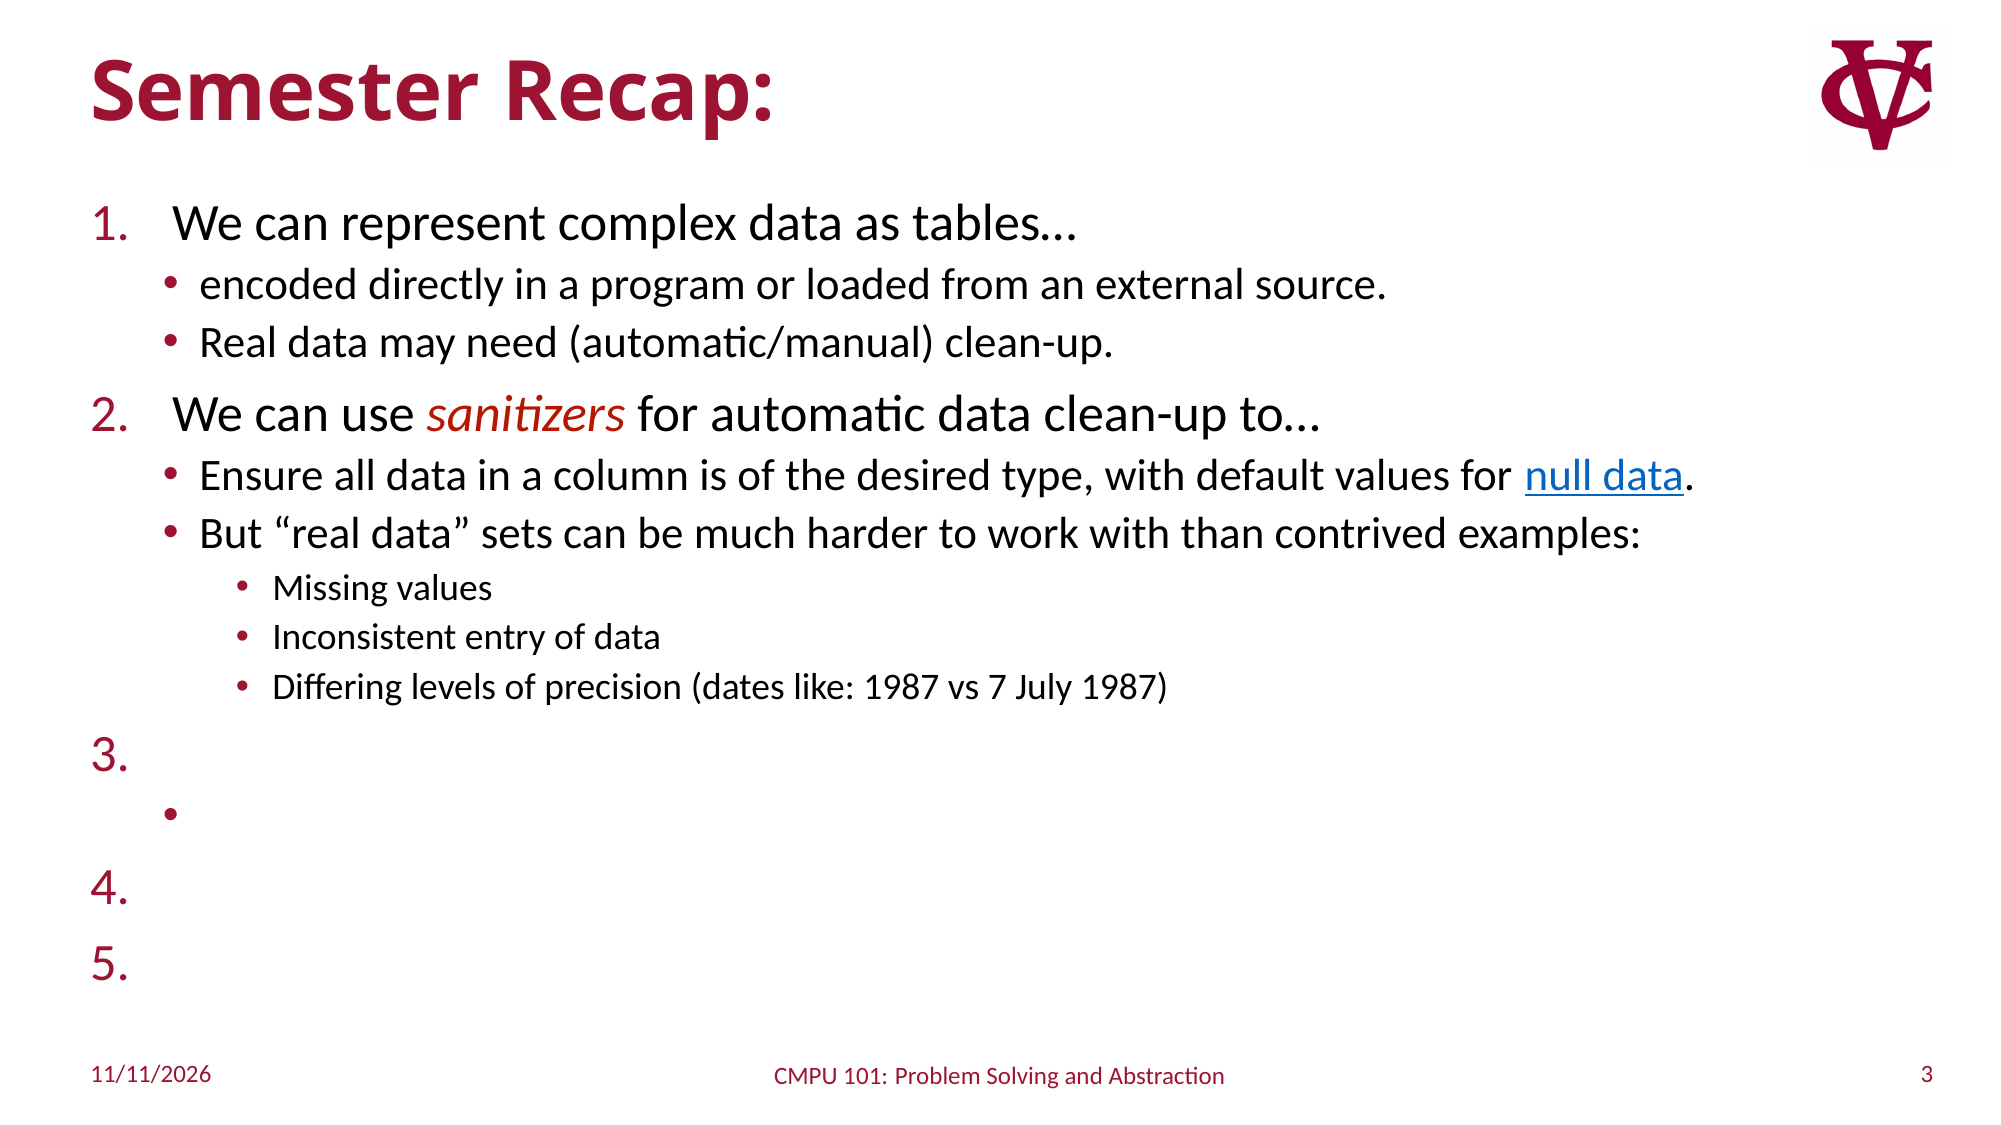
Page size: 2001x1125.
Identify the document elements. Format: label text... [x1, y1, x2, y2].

list We can represent complex data as tables… encoded directly in a program or loaded from an external source. Real data may need (automatic/manual) clean-up. We can use sanitizers for automatic data clean-up to… Ensure all data in a column is of the desired type, with default values for null data. But “real data” sets can be much harder to work with than contrived examples: Missing values Inconsistent entry of data Differing levels of precision (dates like: 1987 vs 7 July 1987) We can modify table data by hand This begs the question: Should we modify table data by hand? We can modify table data later using transform-column We can remove (apparent) bad data using filter-with. [75, 187, 1925, 1006]
title Semester Recap: [75, 37, 1793, 151]
footer CMPU 101: Problem Solving and Abstraction [662, 1042, 1338, 1103]
picture [1809, 24, 1949, 164]
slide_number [75, 1042, 640, 1103]
slide_number 3 [1384, 1042, 1949, 1103]
